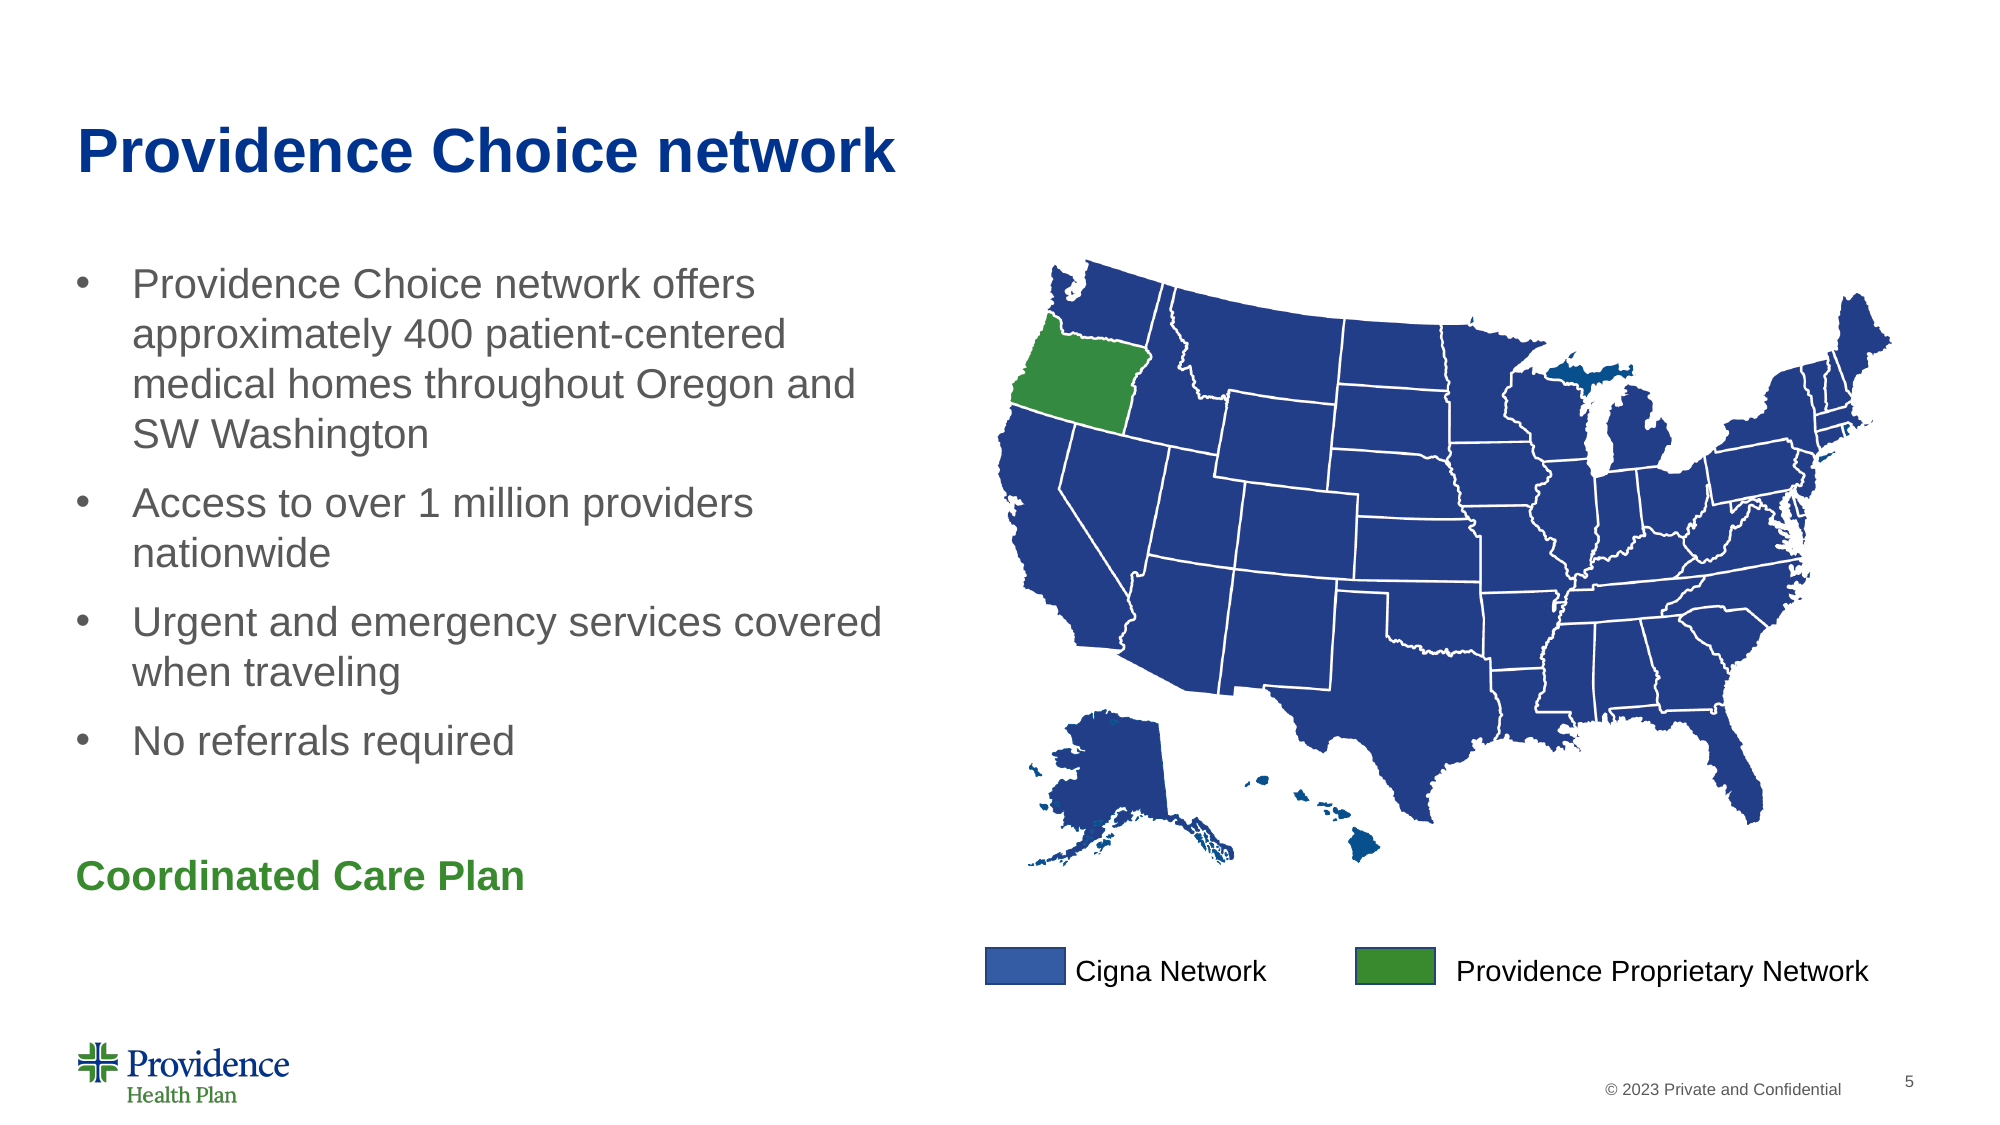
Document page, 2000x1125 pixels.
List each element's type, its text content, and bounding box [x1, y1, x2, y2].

text_box [1355, 947, 1436, 985]
text_box Providence Choice network offers approximately 400 patient-centered medical homes throughout Oregon and SW Washington Access to over 1 million providers nationwide Urgent and emergency services covered when traveling No referrals required Coordinated Care Plan [75, 256, 910, 960]
text_box [985, 947, 1066, 985]
title Providence Choice network [75, 75, 1924, 220]
picture [52, 1016, 315, 1125]
text_box Cigna Network Providence Proprietary Network [1075, 943, 1909, 997]
picture [993, 256, 1896, 867]
